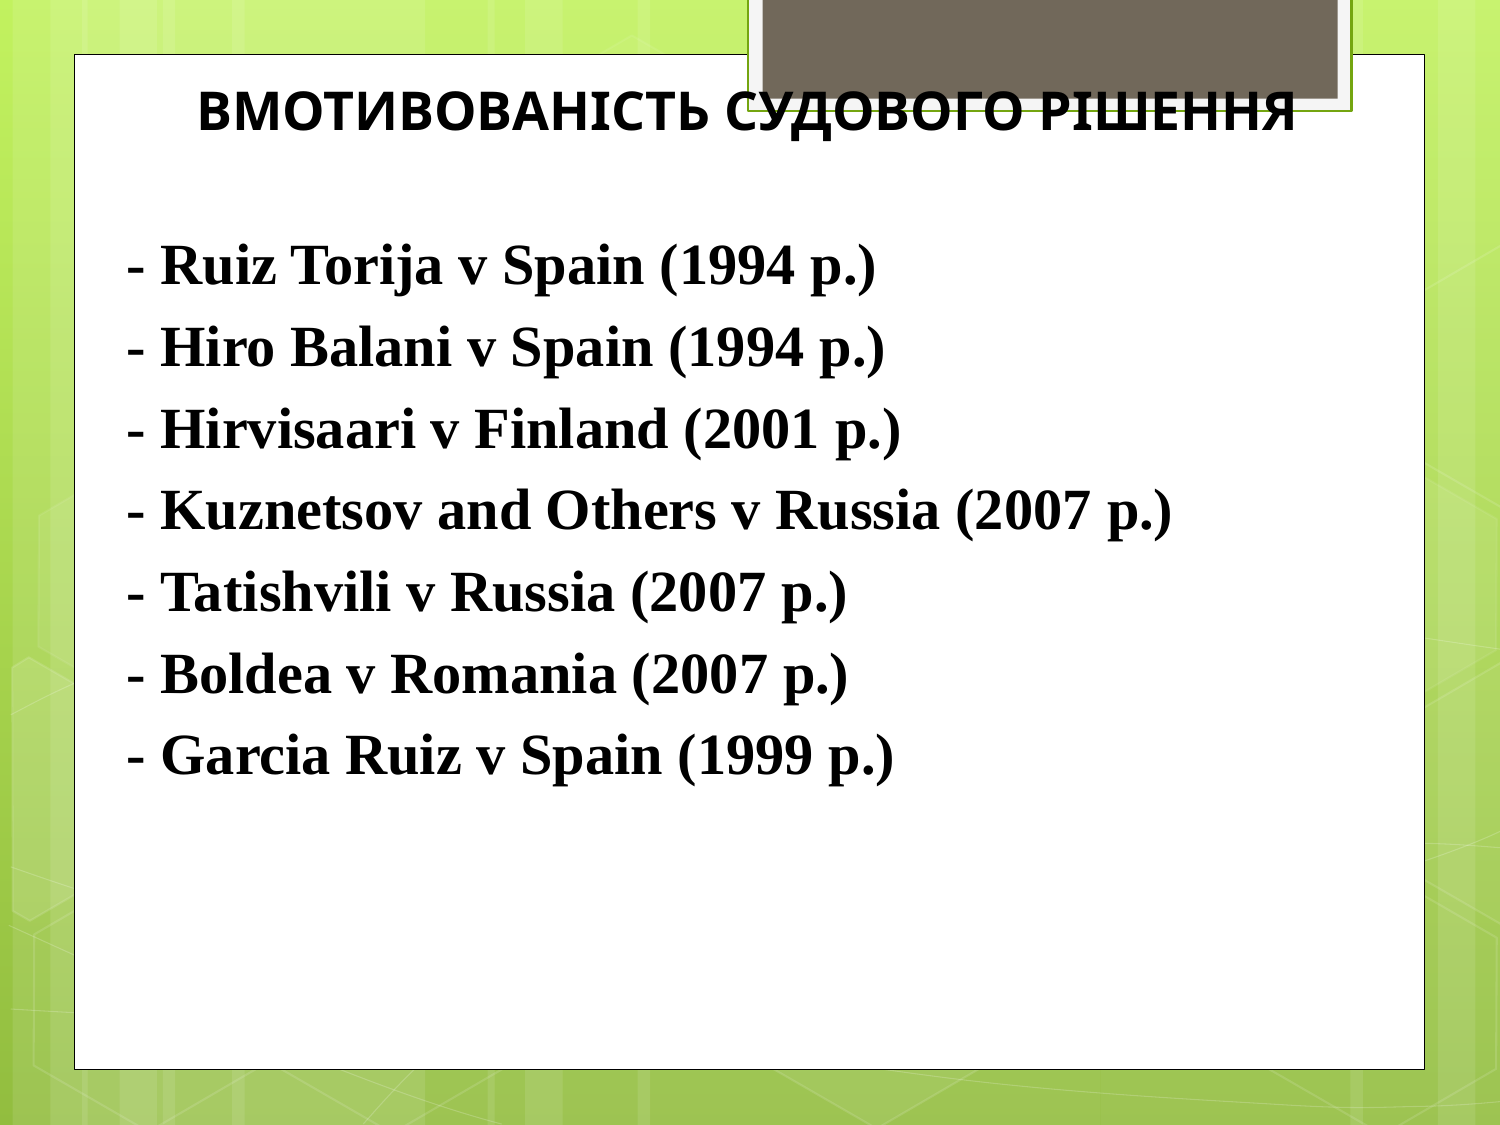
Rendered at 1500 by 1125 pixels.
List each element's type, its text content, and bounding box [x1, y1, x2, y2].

list - Ruiz Torija v Spain (1994 р.) - Hiro Balani v Spain (1994 р.) - Hirvisaari v Finland (2001 р.) - Kuznetsov and Others v Russia (2007 р.) - Tatishvili v Russia (2007 р.) - Boldea v Romania (2007 р.) - Garcia Ruiz v Spain (1999 р.) [100, 137, 1388, 1035]
title ВМОТИВОВАНІСТЬ СУДОВОГО РІШЕННЯ [171, 66, 1324, 137]
